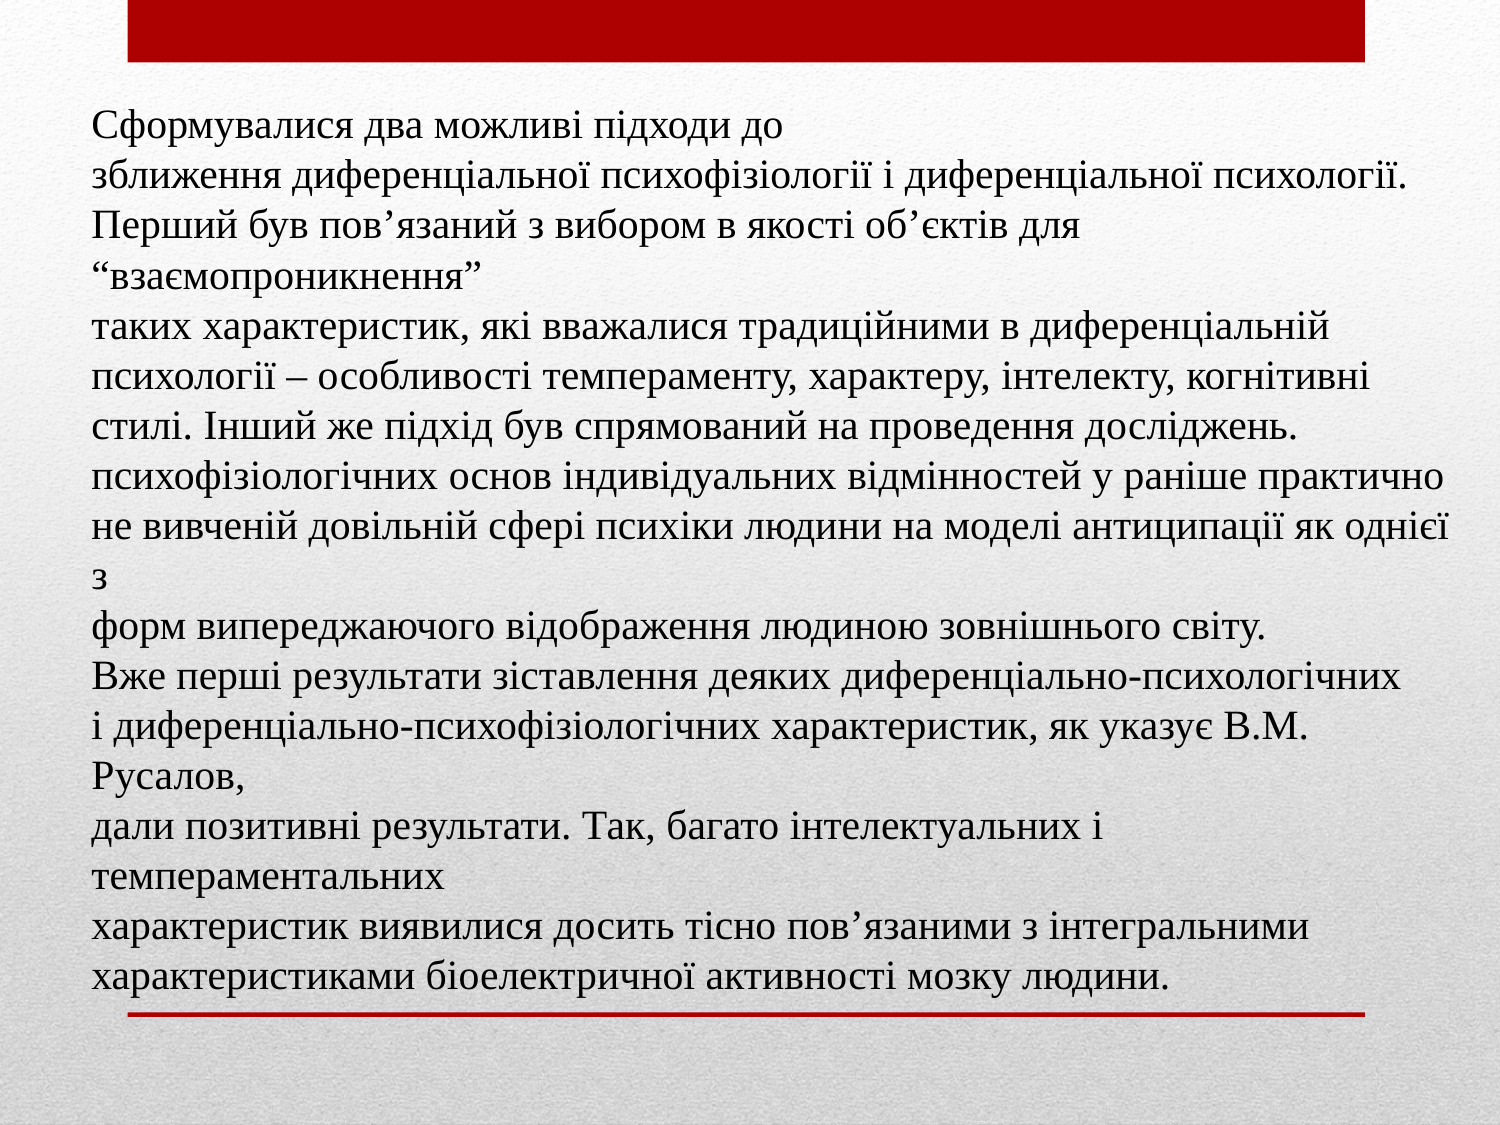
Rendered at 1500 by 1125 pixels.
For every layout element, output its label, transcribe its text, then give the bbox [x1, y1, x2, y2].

text_box Сформувалися два можливі підходи до зближення диференціальної психофізіології і диференціальної психології. Перший був пов’язаний з вибором в якості об’єктів для “взаємопроникнення” таких характеристик, які вважалися традиційними в диференціальній психології – особливості темпераменту, характеру, інтелекту, когнітивні стилі. Інший же підхід був спрямований на проведення досліджень. психофізіологічних основ індивідуальних відмінностей у раніше практично не вивченій довільній сфері психіки людини на моделі антиципації як однієї з форм випереджаючого відображення людиною зовнішнього світу. Вже перші результати зіставлення деяких диференціально-психологічних і диференціально-психофізіологічних характеристик, як указує В.М. Русалов, дали позитивні результати. Так, багато інтелектуальних і темпераментальних характеристик виявилися досить тісно пов’язаними з інтегральними характеристиками біоелектричної активності мозку людини. [76, 89, 1471, 1006]
